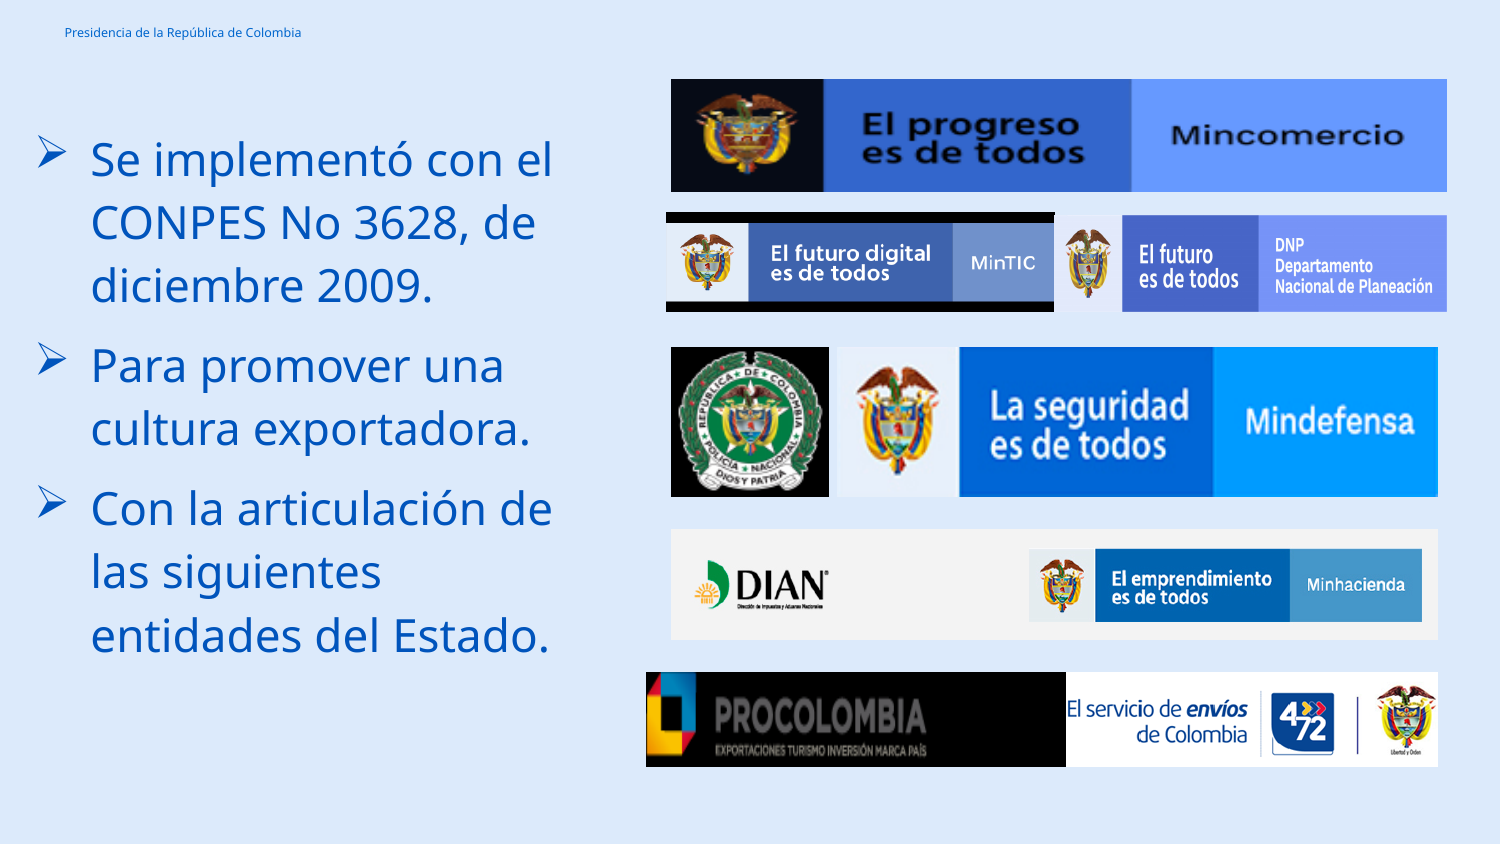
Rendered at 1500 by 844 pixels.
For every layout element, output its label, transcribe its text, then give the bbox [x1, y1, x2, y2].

picture [837, 347, 1438, 497]
picture [665, 212, 1447, 312]
picture [671, 347, 829, 497]
picture [646, 672, 1438, 768]
picture [671, 529, 1438, 640]
picture [671, 79, 1447, 193]
list Se implementó con el CONPES No 3628, de diciembre 2009. Para promover una cultura exportadora. Con la articulación de las siguientes entidades del Estado. [22, 116, 604, 737]
